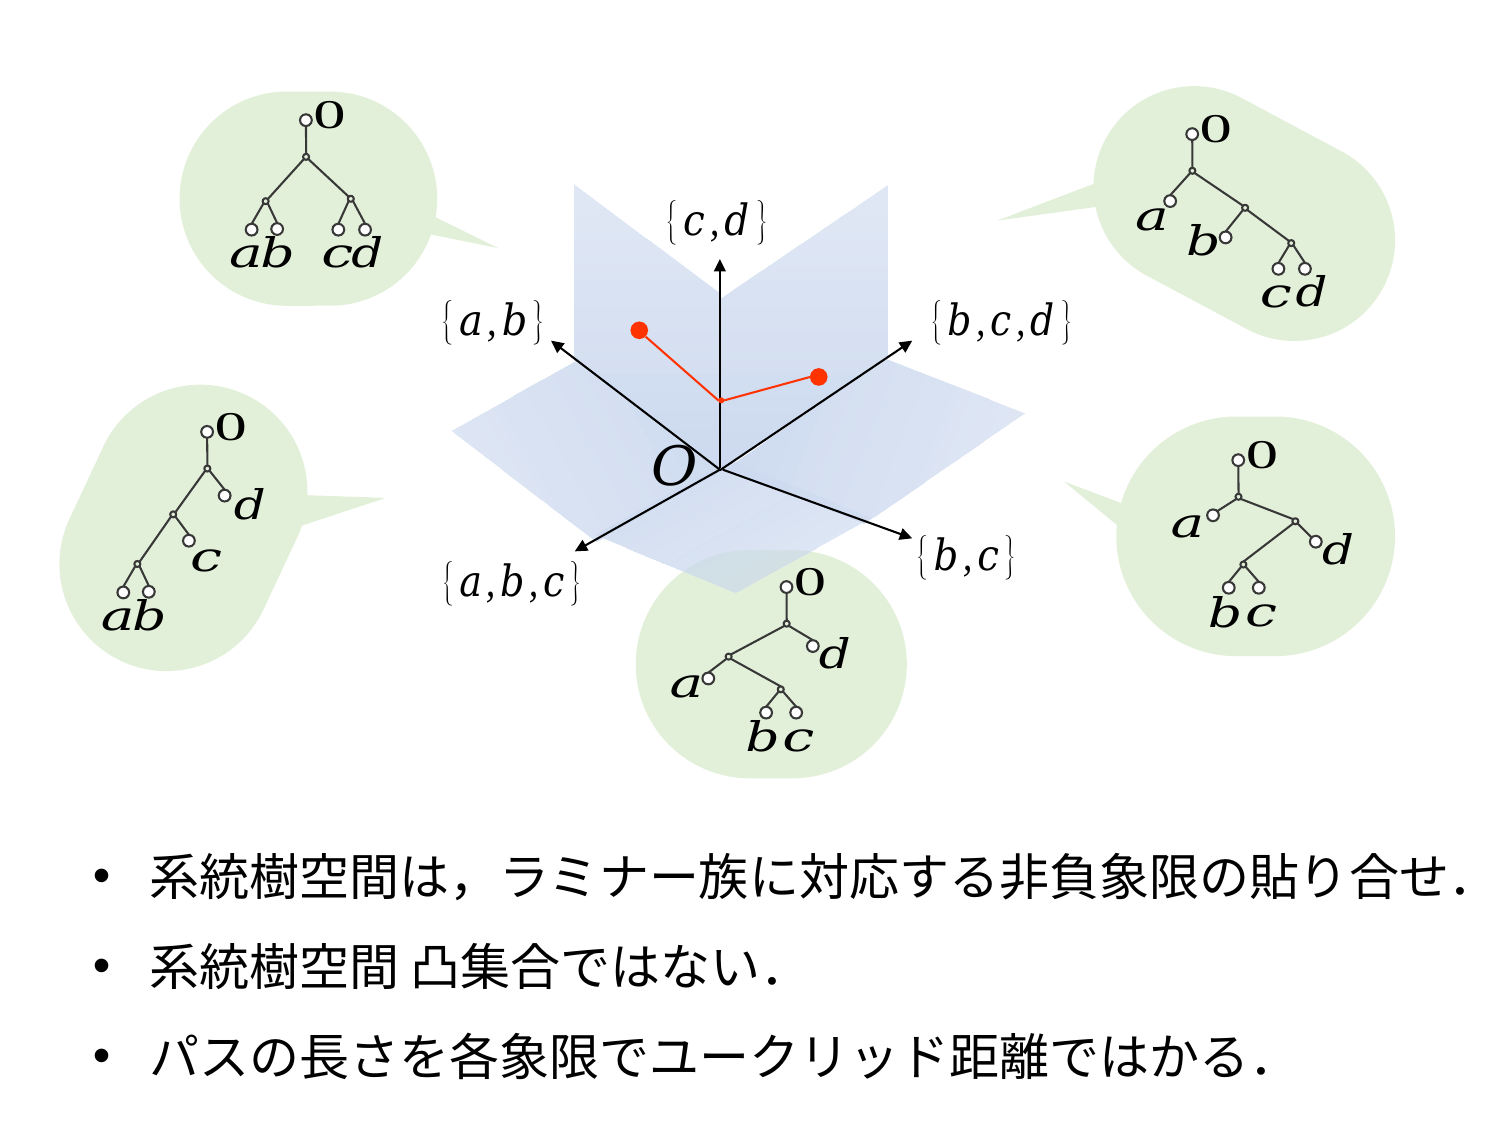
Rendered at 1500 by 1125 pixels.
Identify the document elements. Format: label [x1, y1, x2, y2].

text_box [634, 473, 834, 594]
text_box [1218, 230, 1233, 245]
text_box [331, 223, 346, 237]
text_box [346, 194, 355, 203]
text_box [708, 658, 727, 673]
text_box [1243, 523, 1294, 562]
text_box [1308, 534, 1323, 549]
text_box [298, 113, 313, 127]
text_box [302, 153, 311, 161]
text_box [1188, 167, 1197, 175]
text_box [779, 580, 794, 594]
text_box [1115, 415, 1397, 658]
text_box [267, 158, 304, 200]
text_box [551, 340, 720, 470]
text_box [58, 383, 309, 673]
text_box [782, 620, 791, 628]
text_box [1063, 480, 1149, 543]
text_box [308, 158, 349, 197]
text_box [209, 470, 225, 490]
text_box [1217, 498, 1237, 512]
text_box [267, 203, 278, 224]
text_box [1239, 560, 1248, 569]
text_box [766, 691, 779, 707]
text_box [634, 551, 908, 780]
text_box [1247, 209, 1290, 242]
text_box [724, 376, 810, 401]
text_box [788, 625, 813, 641]
text_box [217, 488, 232, 503]
text_box [1278, 245, 1290, 263]
text_box [1251, 581, 1266, 595]
text_box [574, 469, 720, 552]
text_box [1228, 566, 1242, 582]
text_box [730, 625, 785, 655]
text_box [701, 671, 716, 686]
text_box [1291, 517, 1300, 526]
text_box [338, 200, 349, 224]
text_box [1287, 239, 1296, 248]
text_box [358, 222, 373, 237]
text_box [1245, 566, 1259, 582]
text_box [722, 469, 913, 539]
text_box [116, 585, 131, 600]
text_box [1240, 498, 1294, 520]
text_box [139, 566, 149, 586]
text_box [203, 464, 212, 473]
text_box [996, 174, 1127, 222]
text_box [776, 685, 785, 694]
text_box [200, 424, 215, 439]
text_box [1185, 127, 1200, 141]
text_box [1297, 262, 1312, 276]
text_box [352, 200, 366, 224]
text_box [1170, 172, 1191, 196]
text_box [261, 197, 270, 206]
text_box [1293, 245, 1305, 263]
text_box [1092, 85, 1397, 343]
text_box [270, 222, 285, 236]
text_box [389, 196, 499, 250]
text_box [1231, 453, 1246, 467]
text_box [178, 90, 439, 307]
text_box [724, 652, 733, 661]
text_box [251, 203, 264, 224]
text_box [139, 516, 172, 562]
text_box [573, 182, 719, 340]
text_box [1271, 262, 1286, 276]
text_box [283, 493, 387, 529]
text_box [1194, 172, 1244, 206]
text_box [913, 368, 1027, 491]
text_box [1297, 523, 1312, 538]
text_box [730, 658, 781, 687]
text_box [181, 534, 196, 548]
text_box [1225, 209, 1244, 232]
text_box [789, 705, 804, 720]
text_box [1163, 194, 1178, 209]
text_box [169, 510, 178, 519]
text_box [721, 182, 889, 340]
text_box [244, 223, 259, 237]
text_box [1221, 581, 1236, 595]
text_box [175, 470, 206, 513]
text_box [141, 585, 156, 599]
text_box [175, 516, 189, 535]
text_box [1241, 203, 1250, 212]
text_box [1206, 508, 1221, 523]
text_box [450, 373, 574, 525]
text_box [805, 639, 820, 654]
text_box [782, 691, 797, 707]
text_box [123, 566, 136, 587]
text_box [629, 320, 650, 340]
text_box [133, 559, 142, 569]
text_box [1234, 493, 1243, 501]
text_box [720, 340, 913, 471]
text_box [759, 705, 774, 720]
text_box [645, 336, 719, 401]
